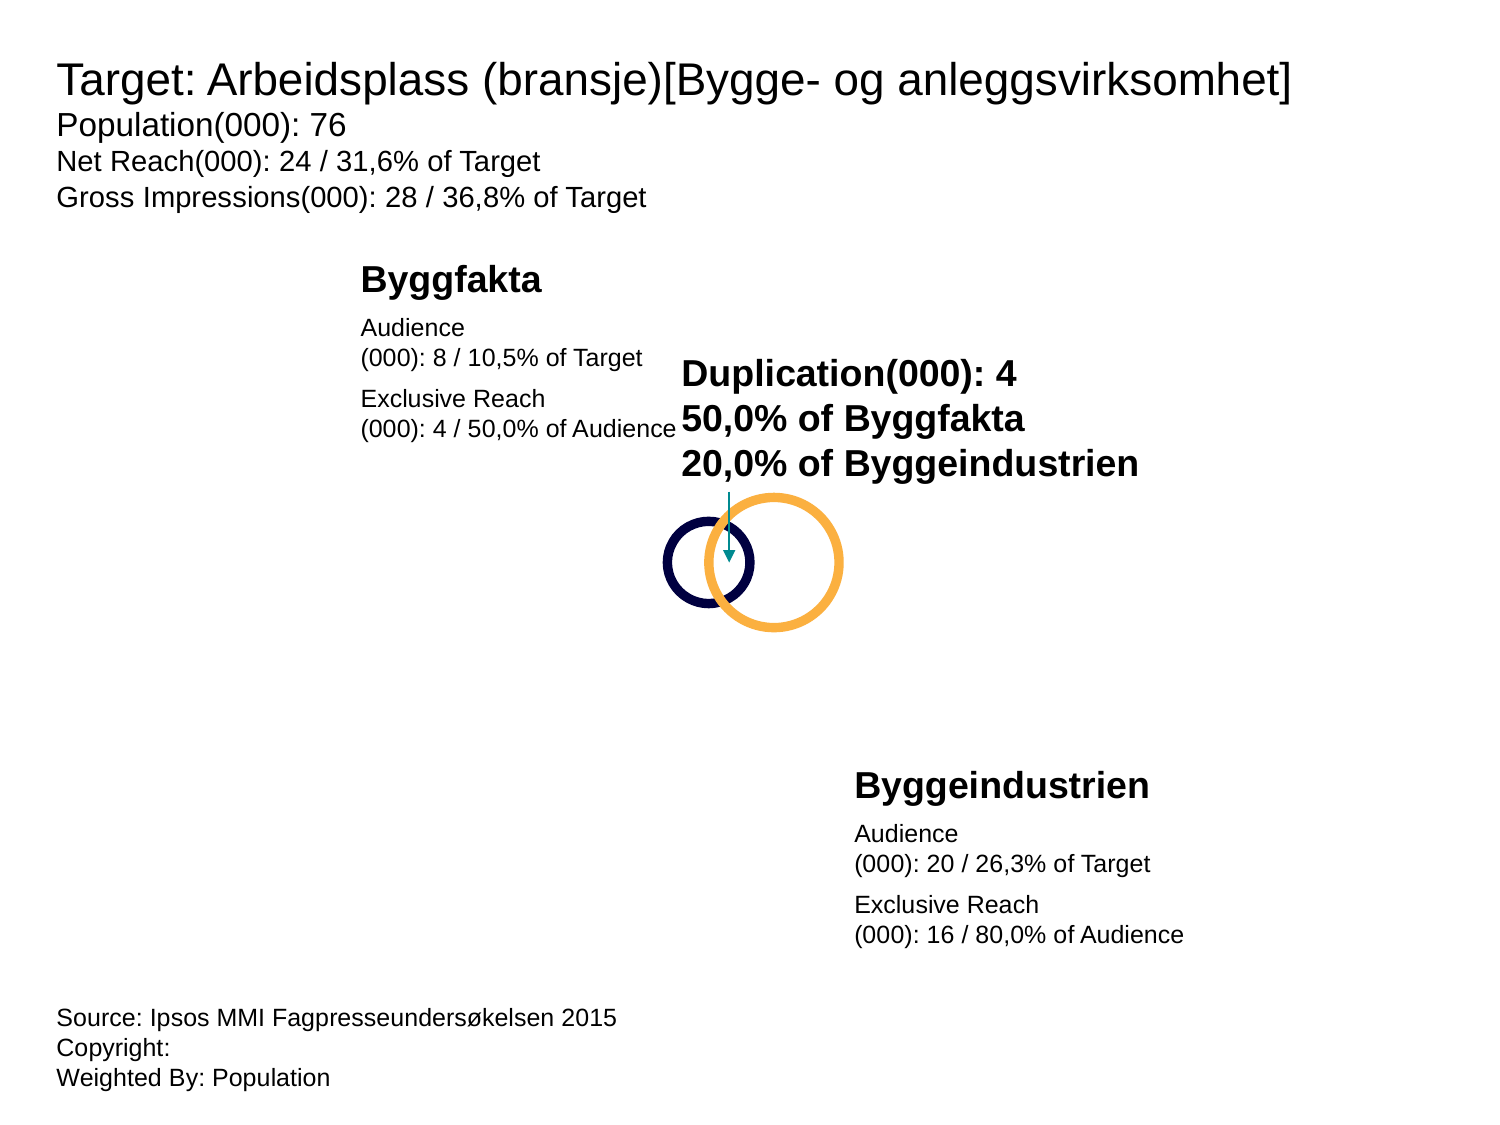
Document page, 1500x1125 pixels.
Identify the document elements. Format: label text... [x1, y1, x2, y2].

text_box Source: Ipsos MMI Fagpresseundersøkelsen 2015 Copyright: Weighted By: Population [41, 993, 1500, 1099]
text_box Byggfakta [345, 247, 1180, 304]
text_box Audience (000): 8 / 10,5% of Target [345, 304, 1180, 374]
text_box Exclusive Reach (000): 16 / 80,0% of Audience [839, 885, 1500, 956]
text_box Duplication(000): 4 50,0% of Byggfakta 20,0% of Byggeindustrien [666, 341, 1500, 492]
text_box Byggeindustrien [839, 754, 1500, 814]
text_box Audience (000): 20 / 26,3% of Target [839, 814, 1500, 885]
text_box [706, 495, 842, 630]
text_box [665, 519, 721, 606]
text_box Gross Impressions(000): 28 / 36,8% of Target [41, 170, 1500, 221]
text_box Population(000): 76 [41, 95, 1500, 135]
text_box Target: Arbeidsplass (bransje)[Bygge- og anleggsvirksomhet] [41, 41, 1500, 95]
text_box Net Reach(000): 24 / 31,6% of Target [41, 135, 1500, 170]
text_box Exclusive Reach (000): 4 / 50,0% of Audience [345, 374, 666, 450]
